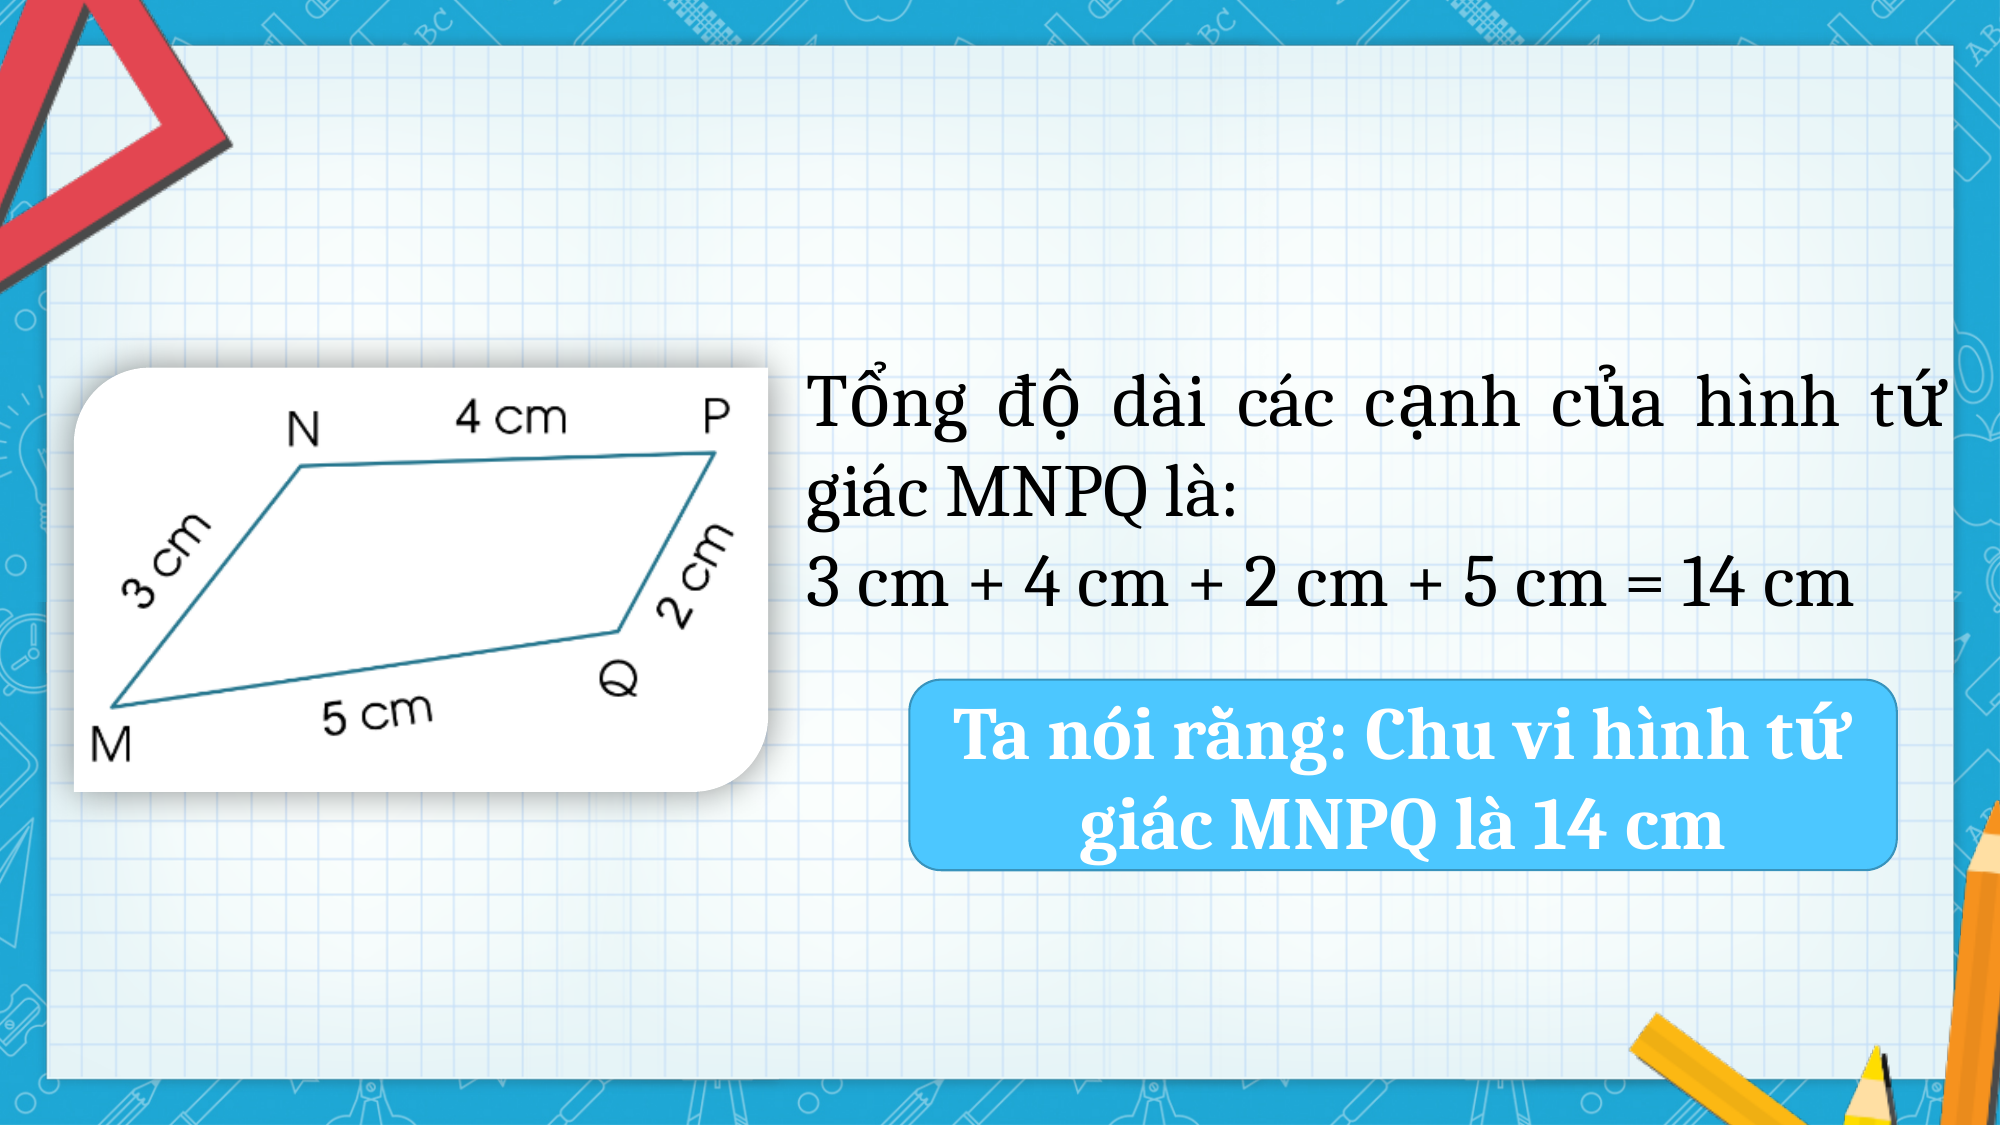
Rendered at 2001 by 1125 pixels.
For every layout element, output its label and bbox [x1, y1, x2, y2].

picture [81, 374, 761, 785]
text_box [0, 0, 2000, 1125]
